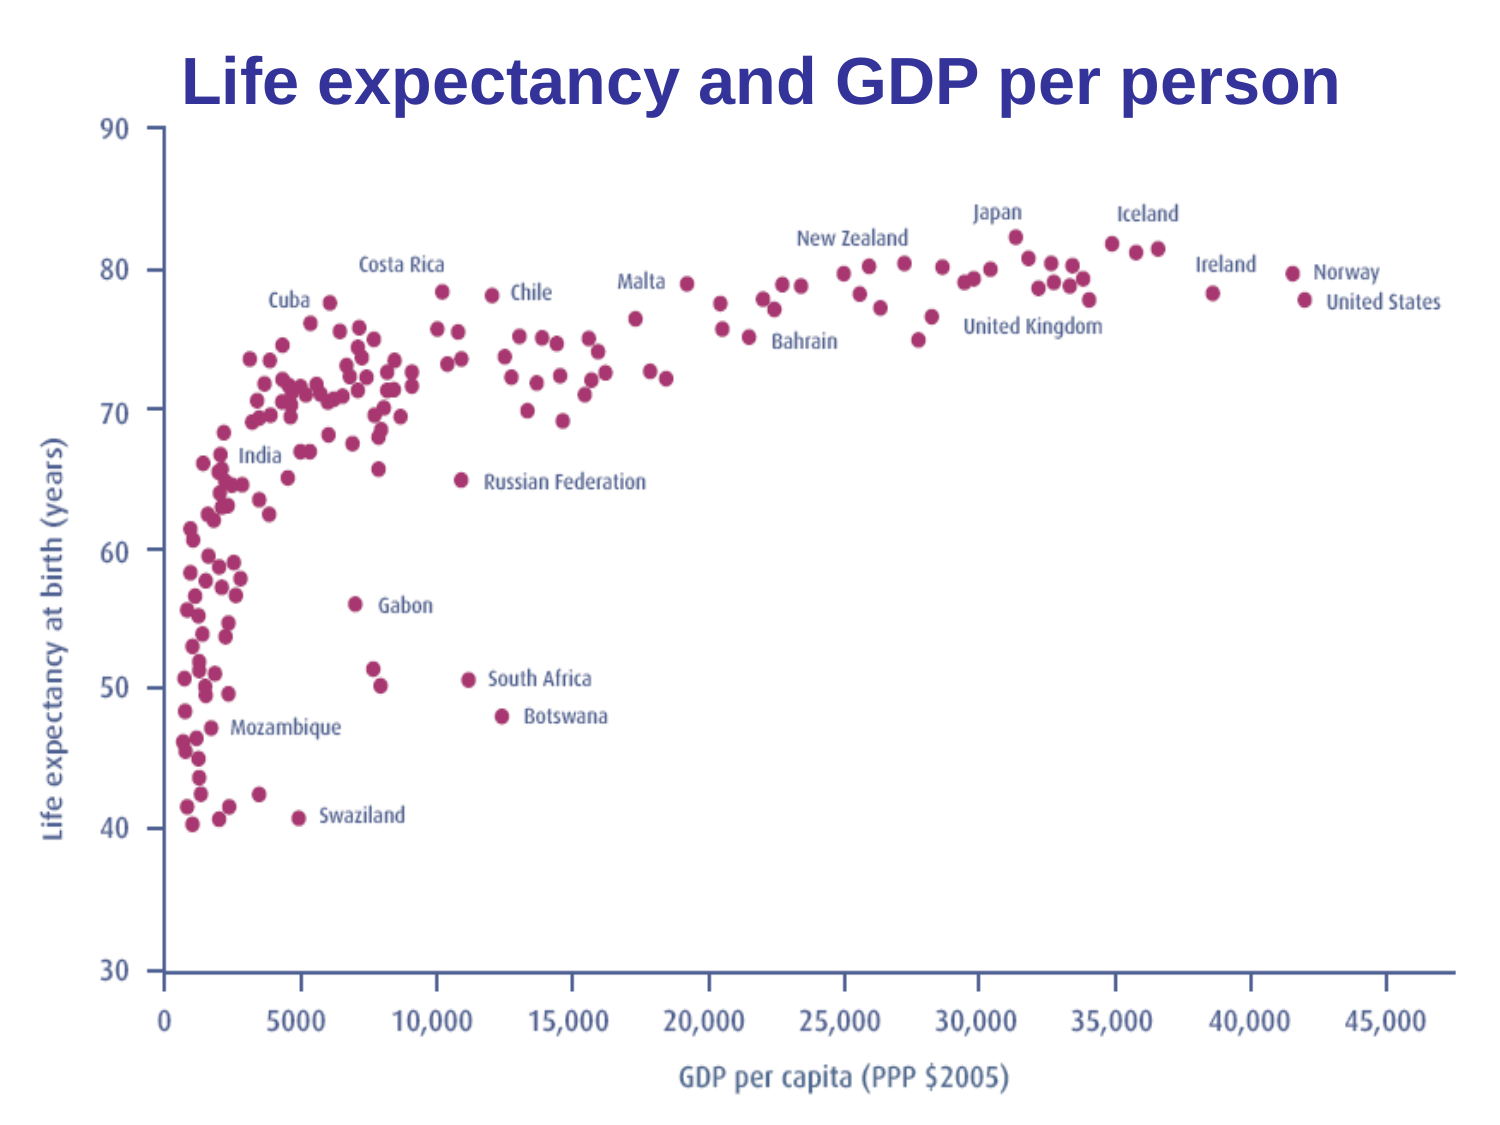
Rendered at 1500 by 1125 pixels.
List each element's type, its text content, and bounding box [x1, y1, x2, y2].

picture [23, 105, 1456, 1125]
text_box Life expectancy and GDP per person [123, 30, 1400, 104]
